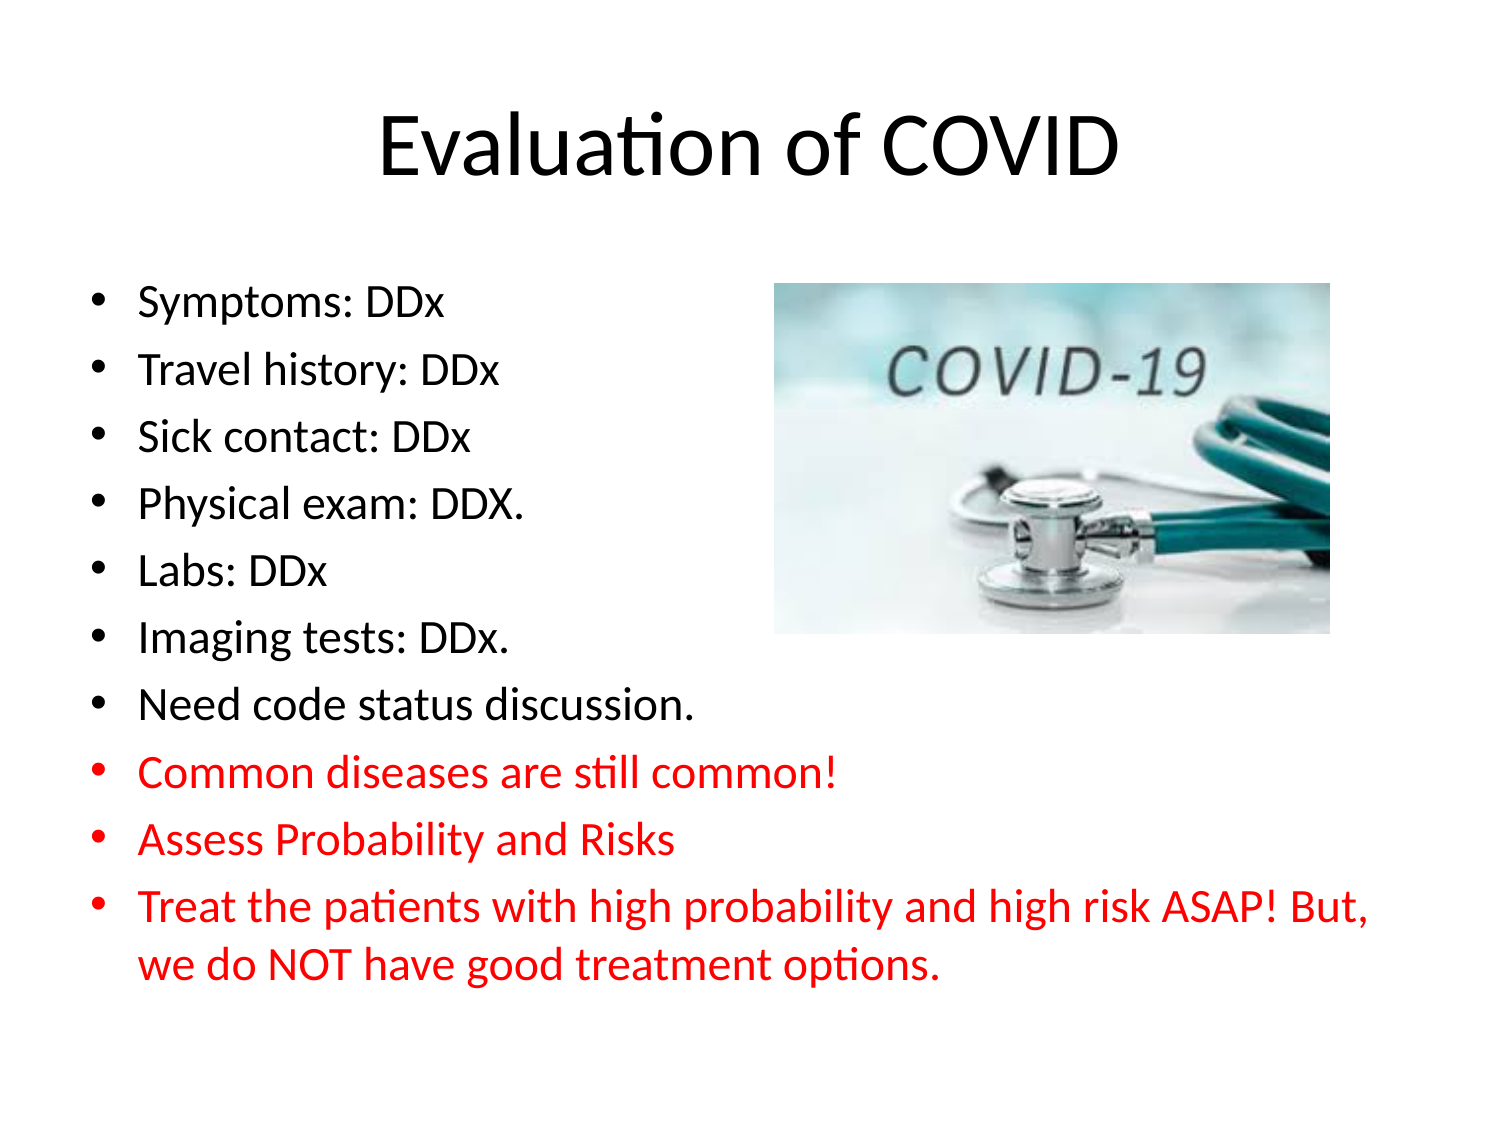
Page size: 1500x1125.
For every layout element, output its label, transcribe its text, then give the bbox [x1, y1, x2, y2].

list Symptoms: DDx Travel history: DDx Sick contact: DDx Physical exam: DDX. Labs: DDx Imaging tests: DDx. Need code status discussion. Common diseases are still common! Assess Probability and Risks Treat the patients with high probability and high risk ASAP! But, we do NOT have good treatment options. [75, 262, 1425, 1005]
title Evaluation of COVID [75, 45, 1425, 233]
picture [774, 283, 1330, 634]
